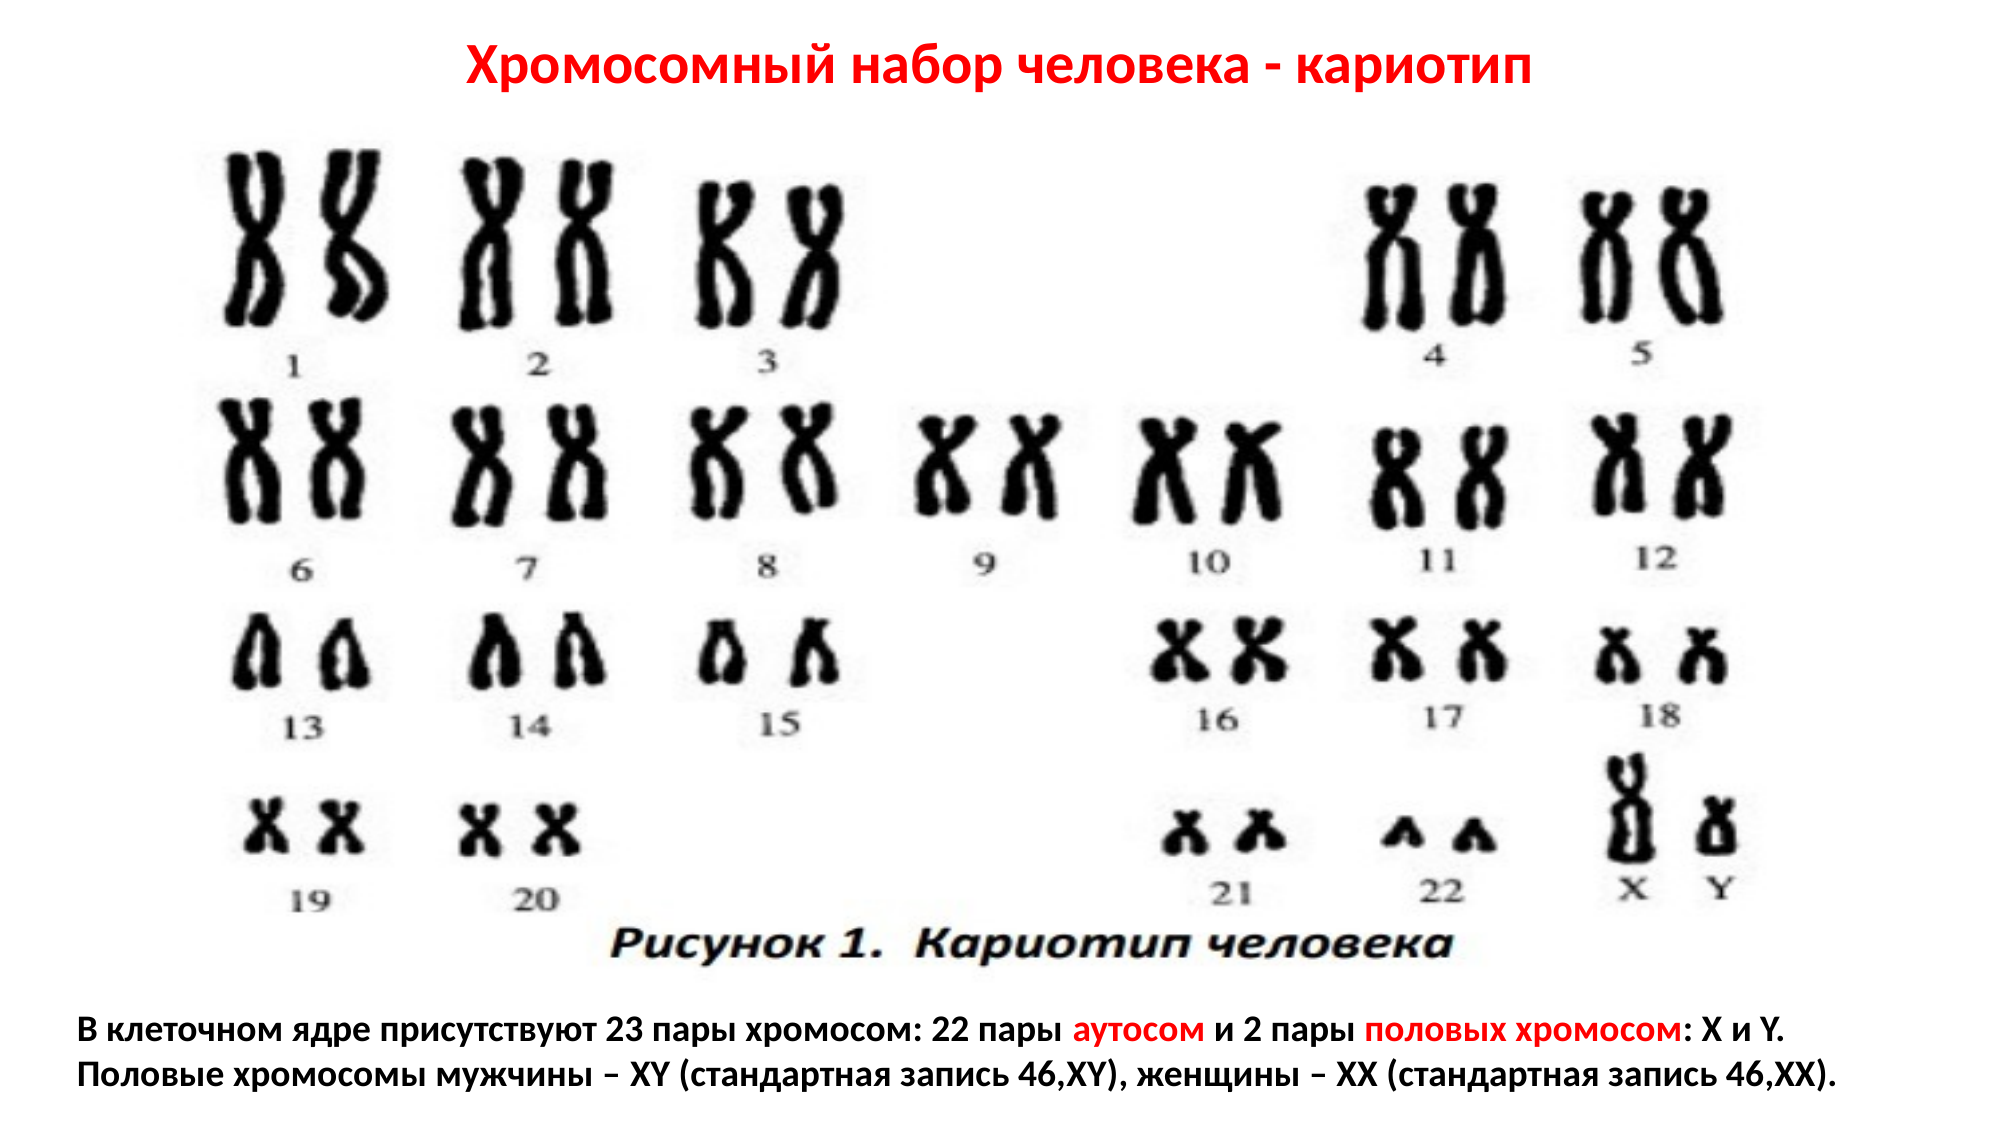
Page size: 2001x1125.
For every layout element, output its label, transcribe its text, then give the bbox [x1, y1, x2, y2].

title Хромосомный набор человека - кариотип [137, 0, 1863, 130]
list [159, 110, 1863, 997]
text_box В клеточном ядре присутствуют 23 пары хромосом: 22 пары аутосом и 2 пары половых хромосом: X и Y. Половые хромосомы мужчины – XY (стандартная запись 46,XY), женщины – XX (стандартная запись 46,XX). [62, 996, 1928, 1102]
